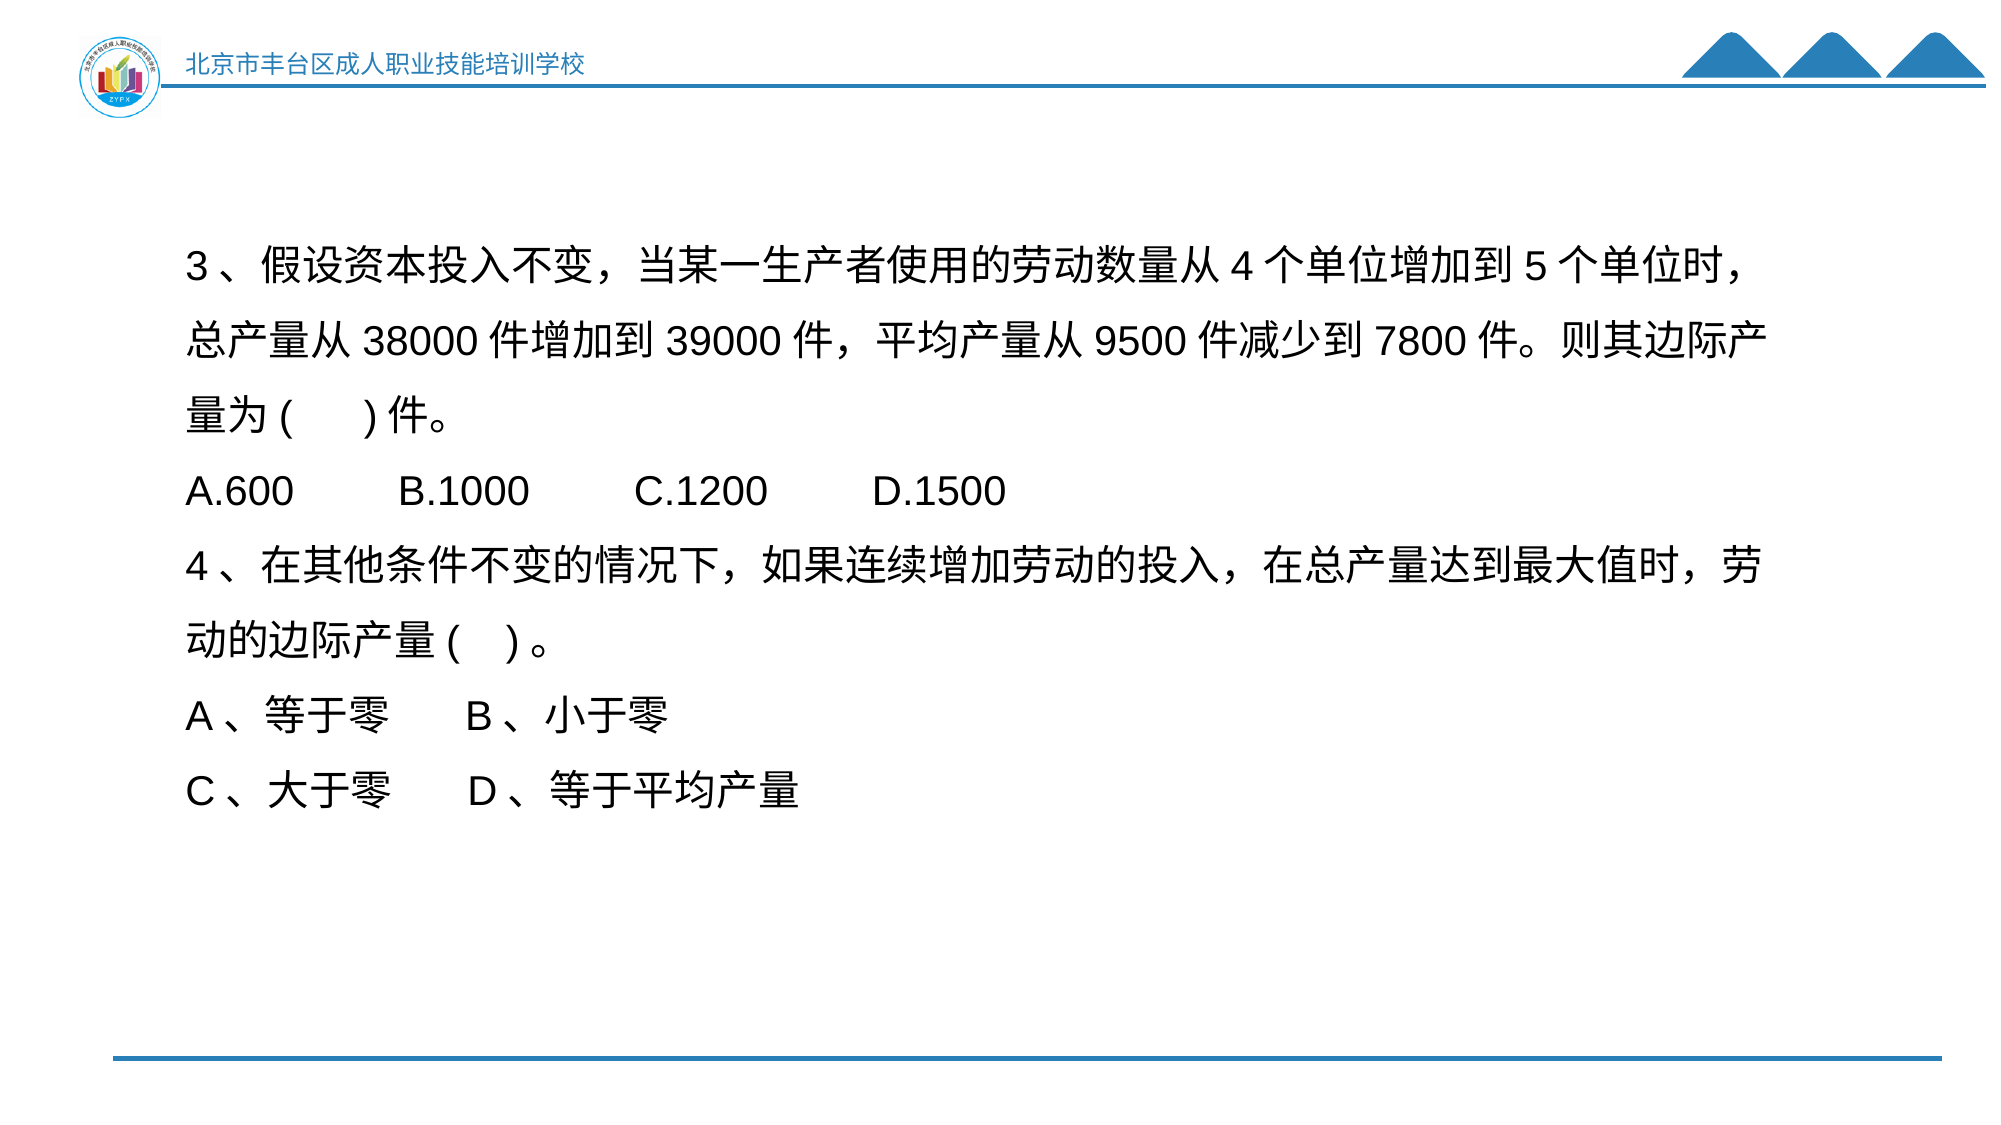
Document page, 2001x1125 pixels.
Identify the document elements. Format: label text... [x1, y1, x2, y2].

picture [79, 36, 161, 118]
text_box 北京市丰台区成人职业技能培训学校 [170, 40, 632, 85]
text_box 3、假设资本投入不变，当某一生产者使用的劳动数量从4个单位增加到5个单位时，总产量从38000件增加到39000件，平均产量从9500件减少到7800件。则其边际产量为( )件。 A.600 B.1000 C.1200 D.1500 4、在其他条件不变的情况下，如果连续增加劳动的投入，在总产量达到最大值时，劳动的边际产量( )。 A、等于零 B、小于零 C、大于零 D、等于平均产量 [170, 206, 1813, 822]
text_box [1883, 31, 1987, 79]
text_box [1780, 31, 1884, 79]
text_box [1679, 31, 1782, 79]
